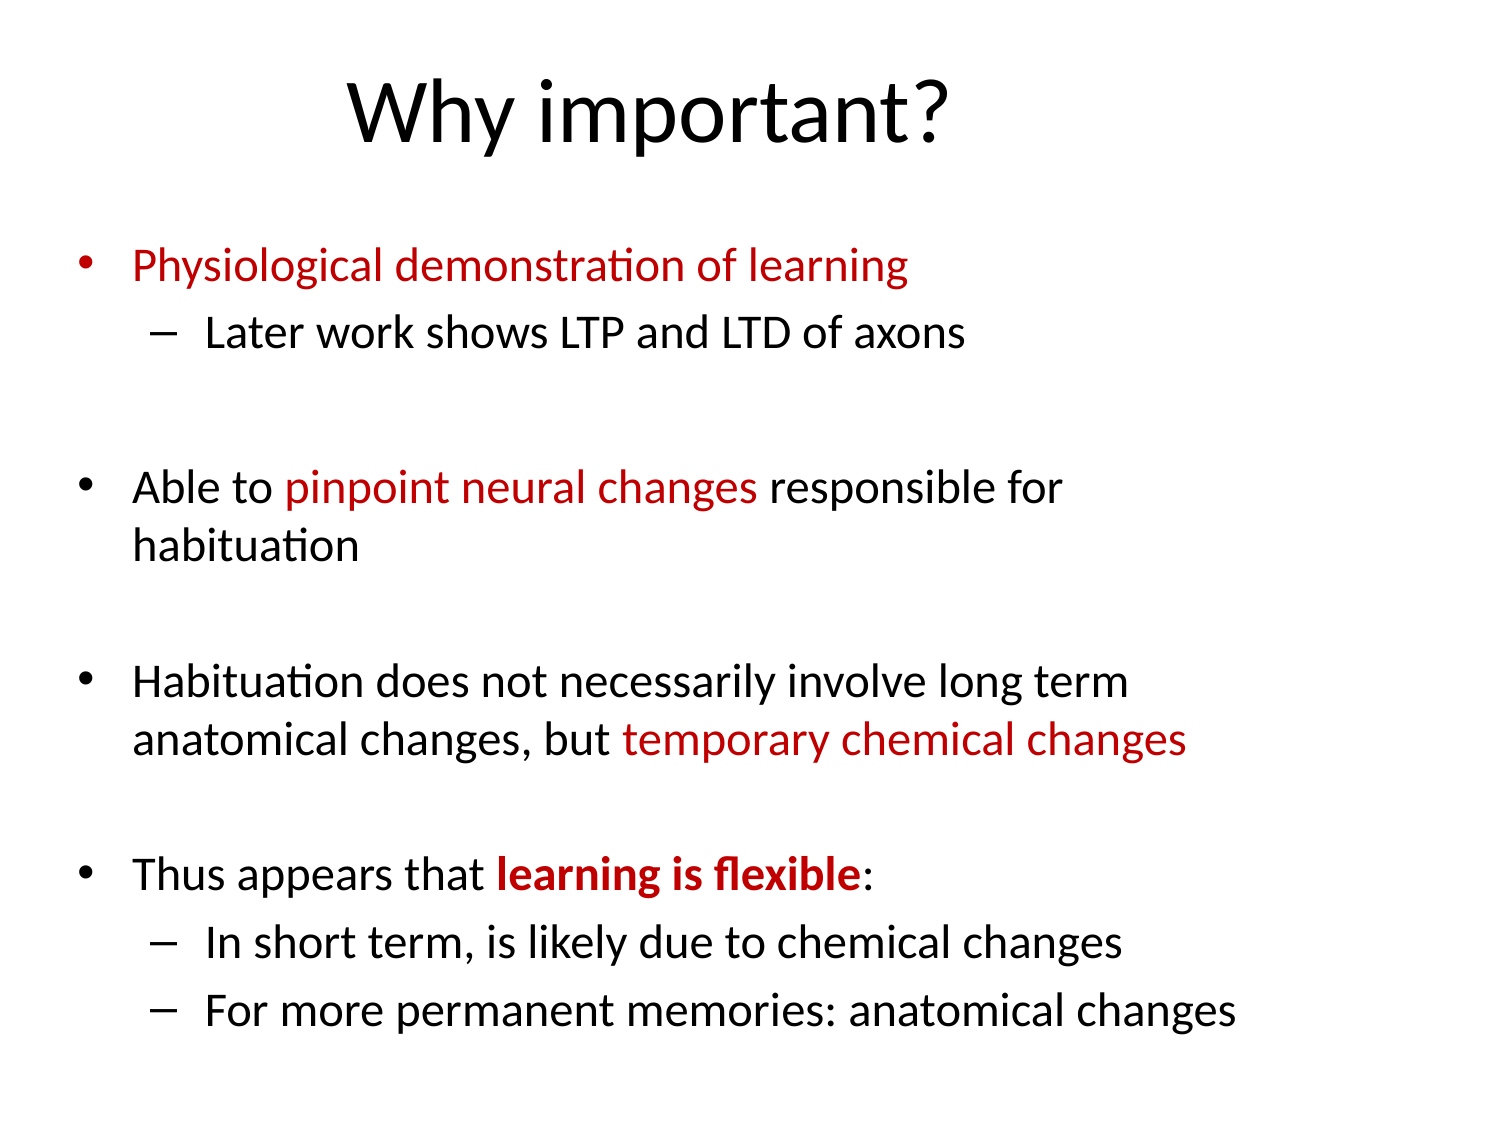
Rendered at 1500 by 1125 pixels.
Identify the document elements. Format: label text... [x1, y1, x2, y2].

list Physiological demonstration of learning Later work shows LTP and LTD of axons Able to pinpoint neural changes responsible for habituation Habituation does not necessarily involve long term anatomical changes, but temporary chemical changes Thus appears that learning is flexible: In short term, is likely due to chemical changes For more permanent memories: anatomical changes [62, 224, 1313, 1050]
title Why important? [75, 25, 1225, 188]
